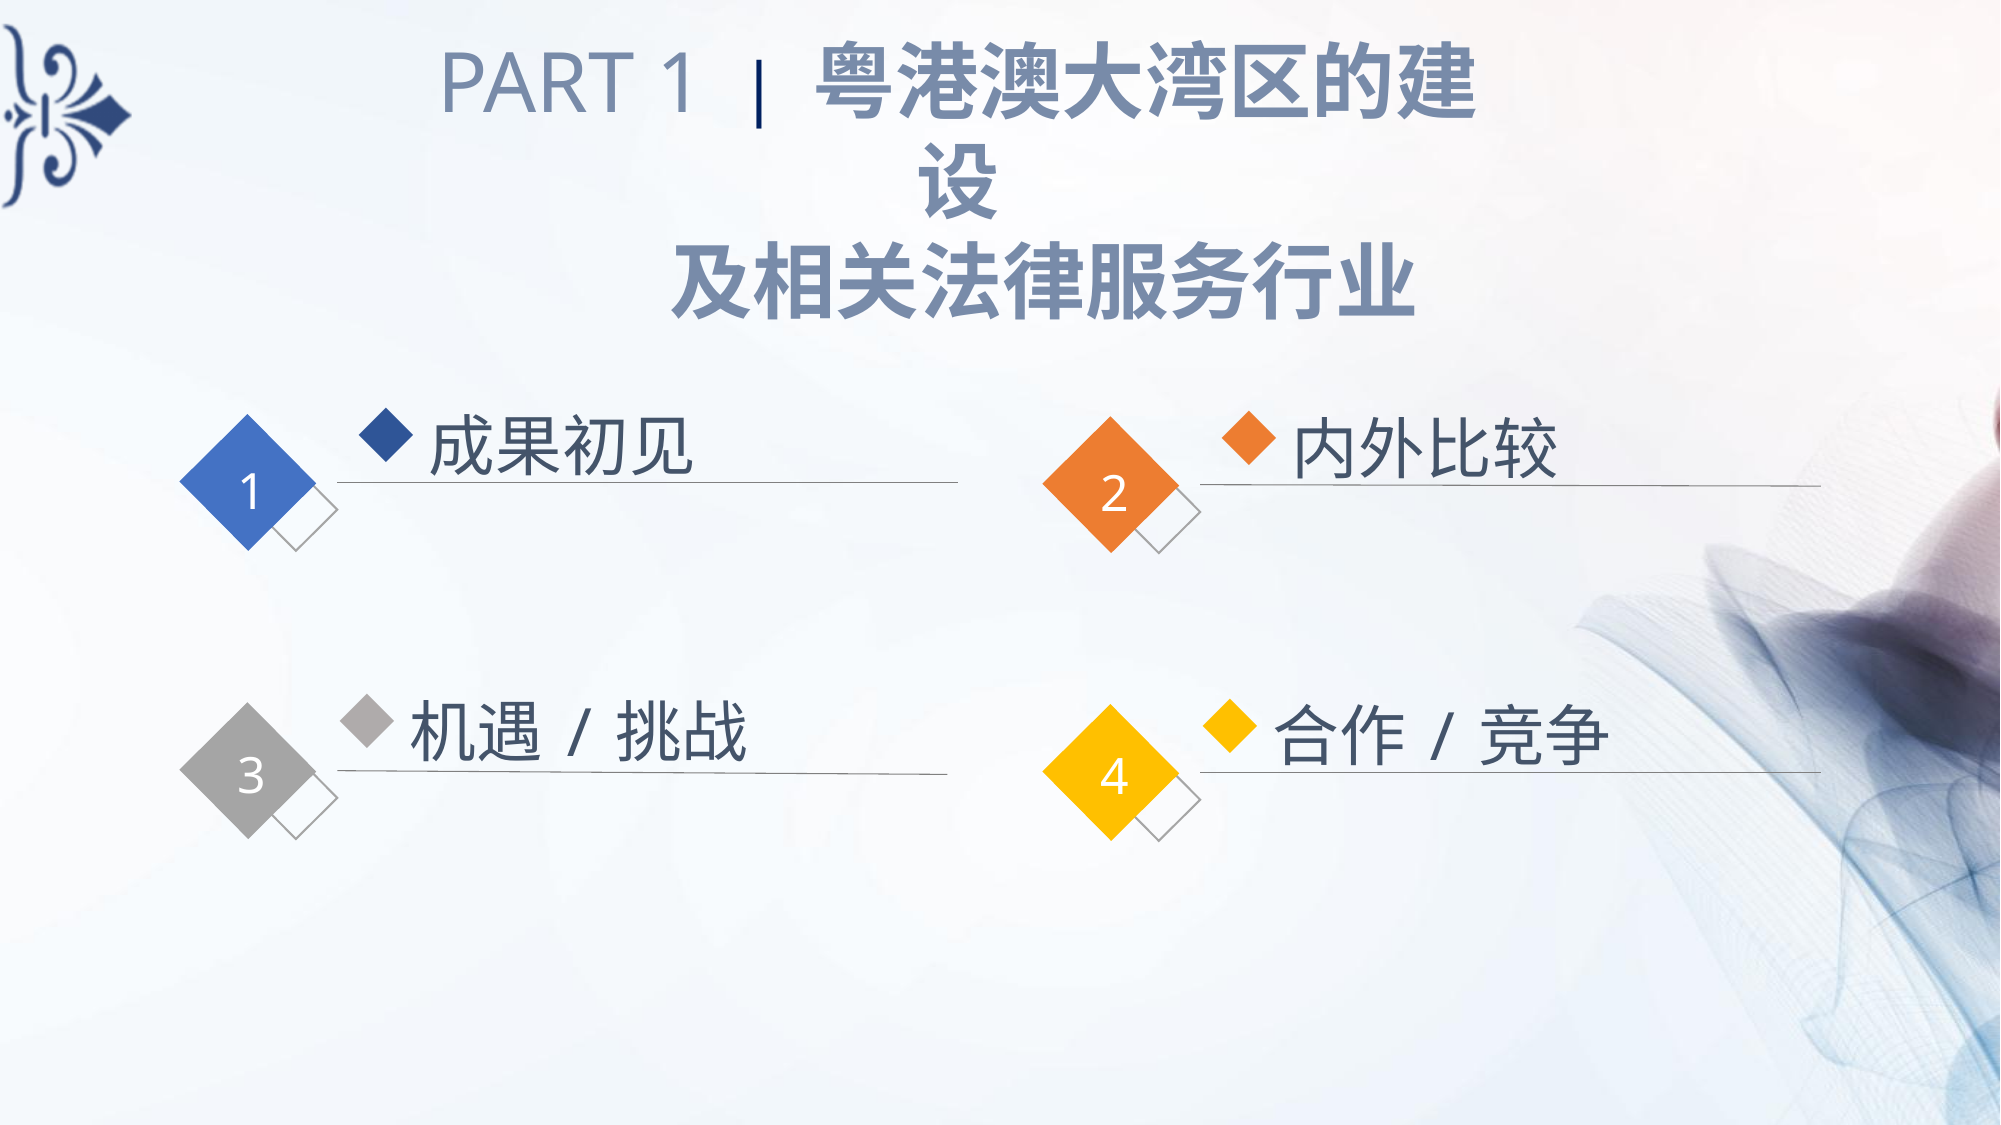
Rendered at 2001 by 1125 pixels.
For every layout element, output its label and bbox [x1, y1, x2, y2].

text_box [199, 396, 958, 539]
picture [0, 0, 2000, 1125]
text_box [199, 682, 948, 828]
text_box [1062, 398, 1821, 542]
